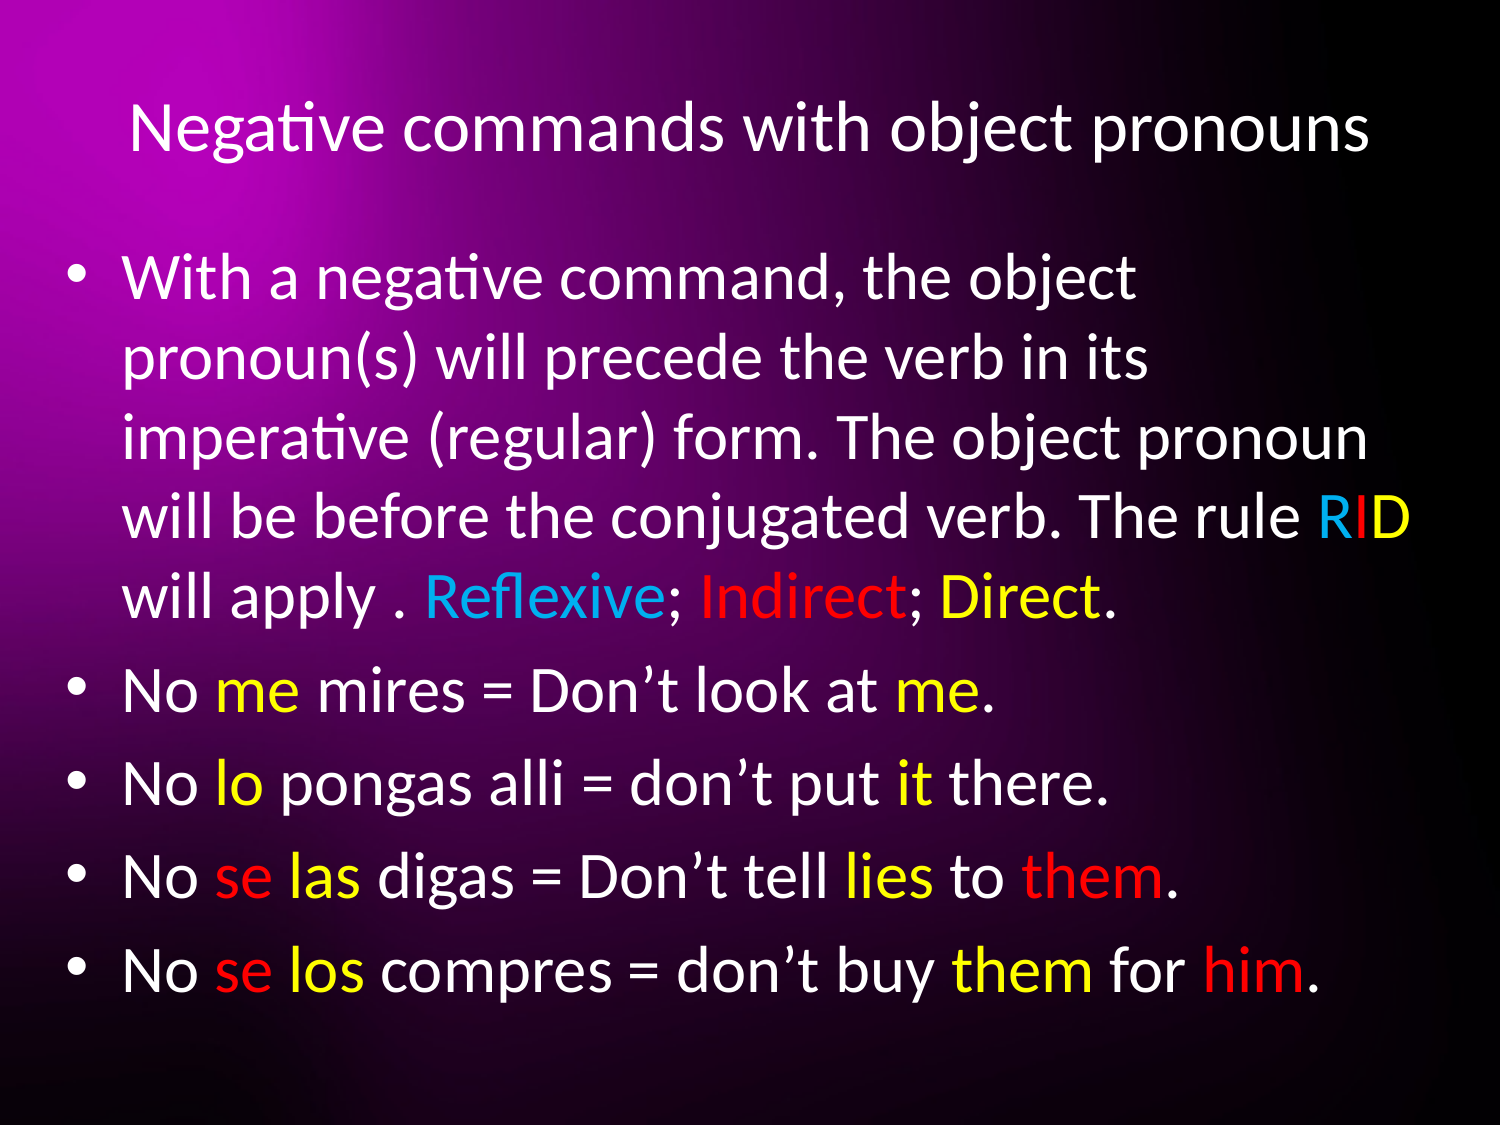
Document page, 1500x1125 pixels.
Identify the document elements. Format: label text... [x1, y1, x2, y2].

picture [0, 0, 1500, 1125]
title Negative commands with object pronouns [75, 45, 1425, 200]
list With a negative command, the object pronoun(s) will precede the verb in its imperative (regular) form. The object pronoun will be before the conjugated verb. The rule RID will apply . Reflexive; Indirect; Direct. No me mires = Don’t look at me. No lo pongas alli = don’t put it there. No se las digas = Don’t tell lies to them. No se los compres = don’t buy them for him. [50, 224, 1463, 1050]
